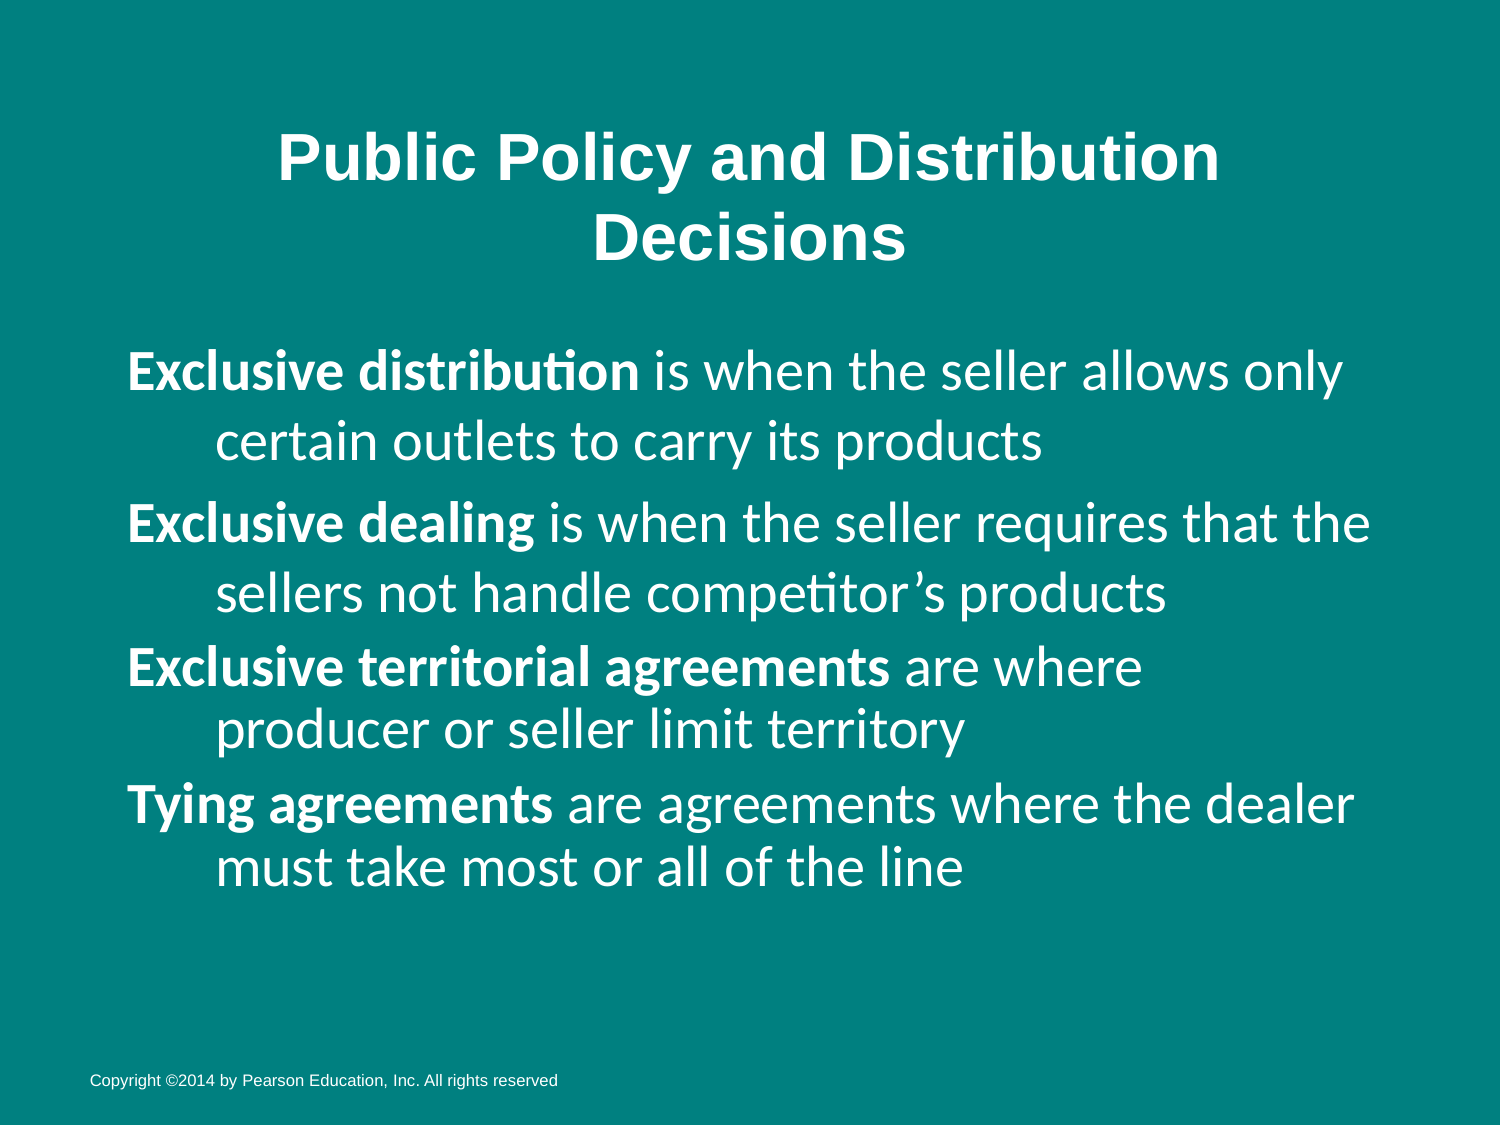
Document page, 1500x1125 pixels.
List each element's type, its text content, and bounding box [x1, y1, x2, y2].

text_box Copyright ©2014 by Pearson Education, Inc. All rights reserved [74, 1062, 825, 1098]
list Exclusive distribution is when the seller allows only certain outlets to carry its products Exclusive dealing is when the seller requires that the sellers not handle competitor’s products Exclusive territorial agreements are where producer or seller limit territory Tying agreements are agreements where the dealer must take most or all of the line [112, 324, 1388, 1001]
title Public Policy and Distribution Decisions [112, 99, 1388, 288]
